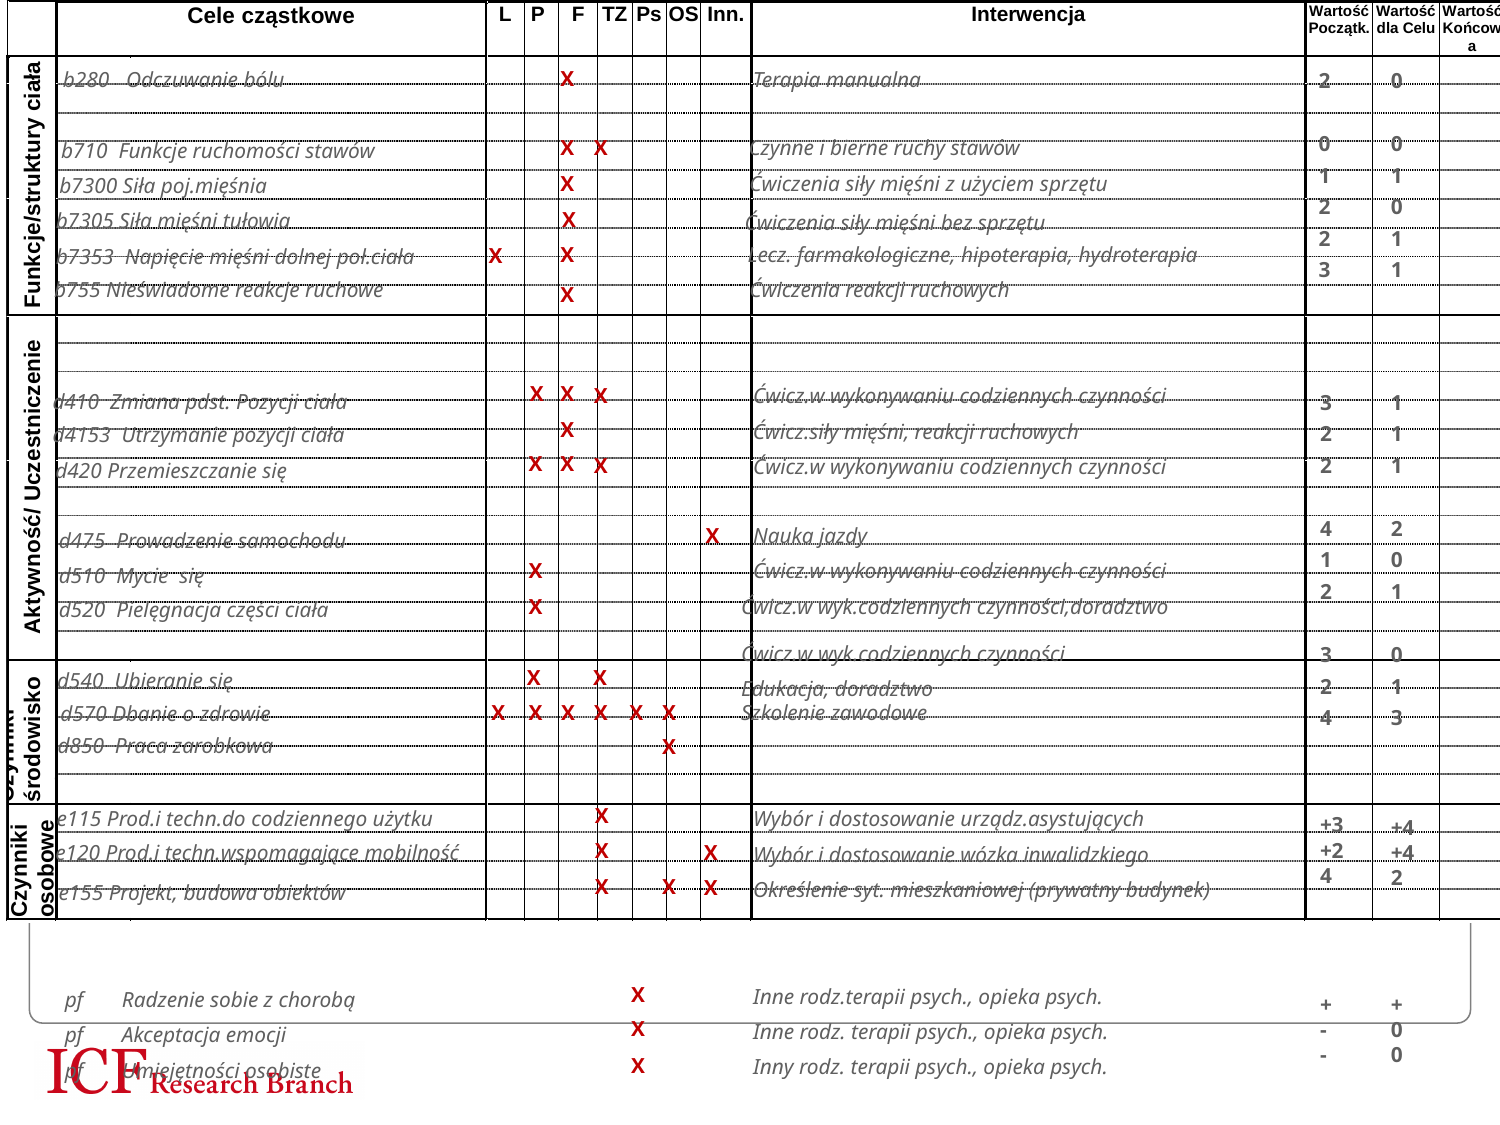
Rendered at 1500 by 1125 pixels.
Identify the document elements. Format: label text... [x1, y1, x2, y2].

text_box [1303, 68, 1448, 1079]
picture [34, 1041, 365, 1100]
text_box Inne rodz.terapii psych., opieka psych. [754, 976, 1298, 1011]
text_box pf Umiejętności osobiste [64, 1057, 467, 1083]
text_box pf Akceptacja emocji [64, 1021, 467, 1047]
text_box Inne rodz. terapii psych., opieka psych. [754, 1011, 1298, 1046]
text_box pf Radzenie sobie z chorobą [64, 986, 467, 1012]
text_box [5, 0, 1500, 924]
text_box Inny rodz. terapii psych., opieka psych. [753, 1046, 1298, 1087]
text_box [473, 58, 751, 1086]
